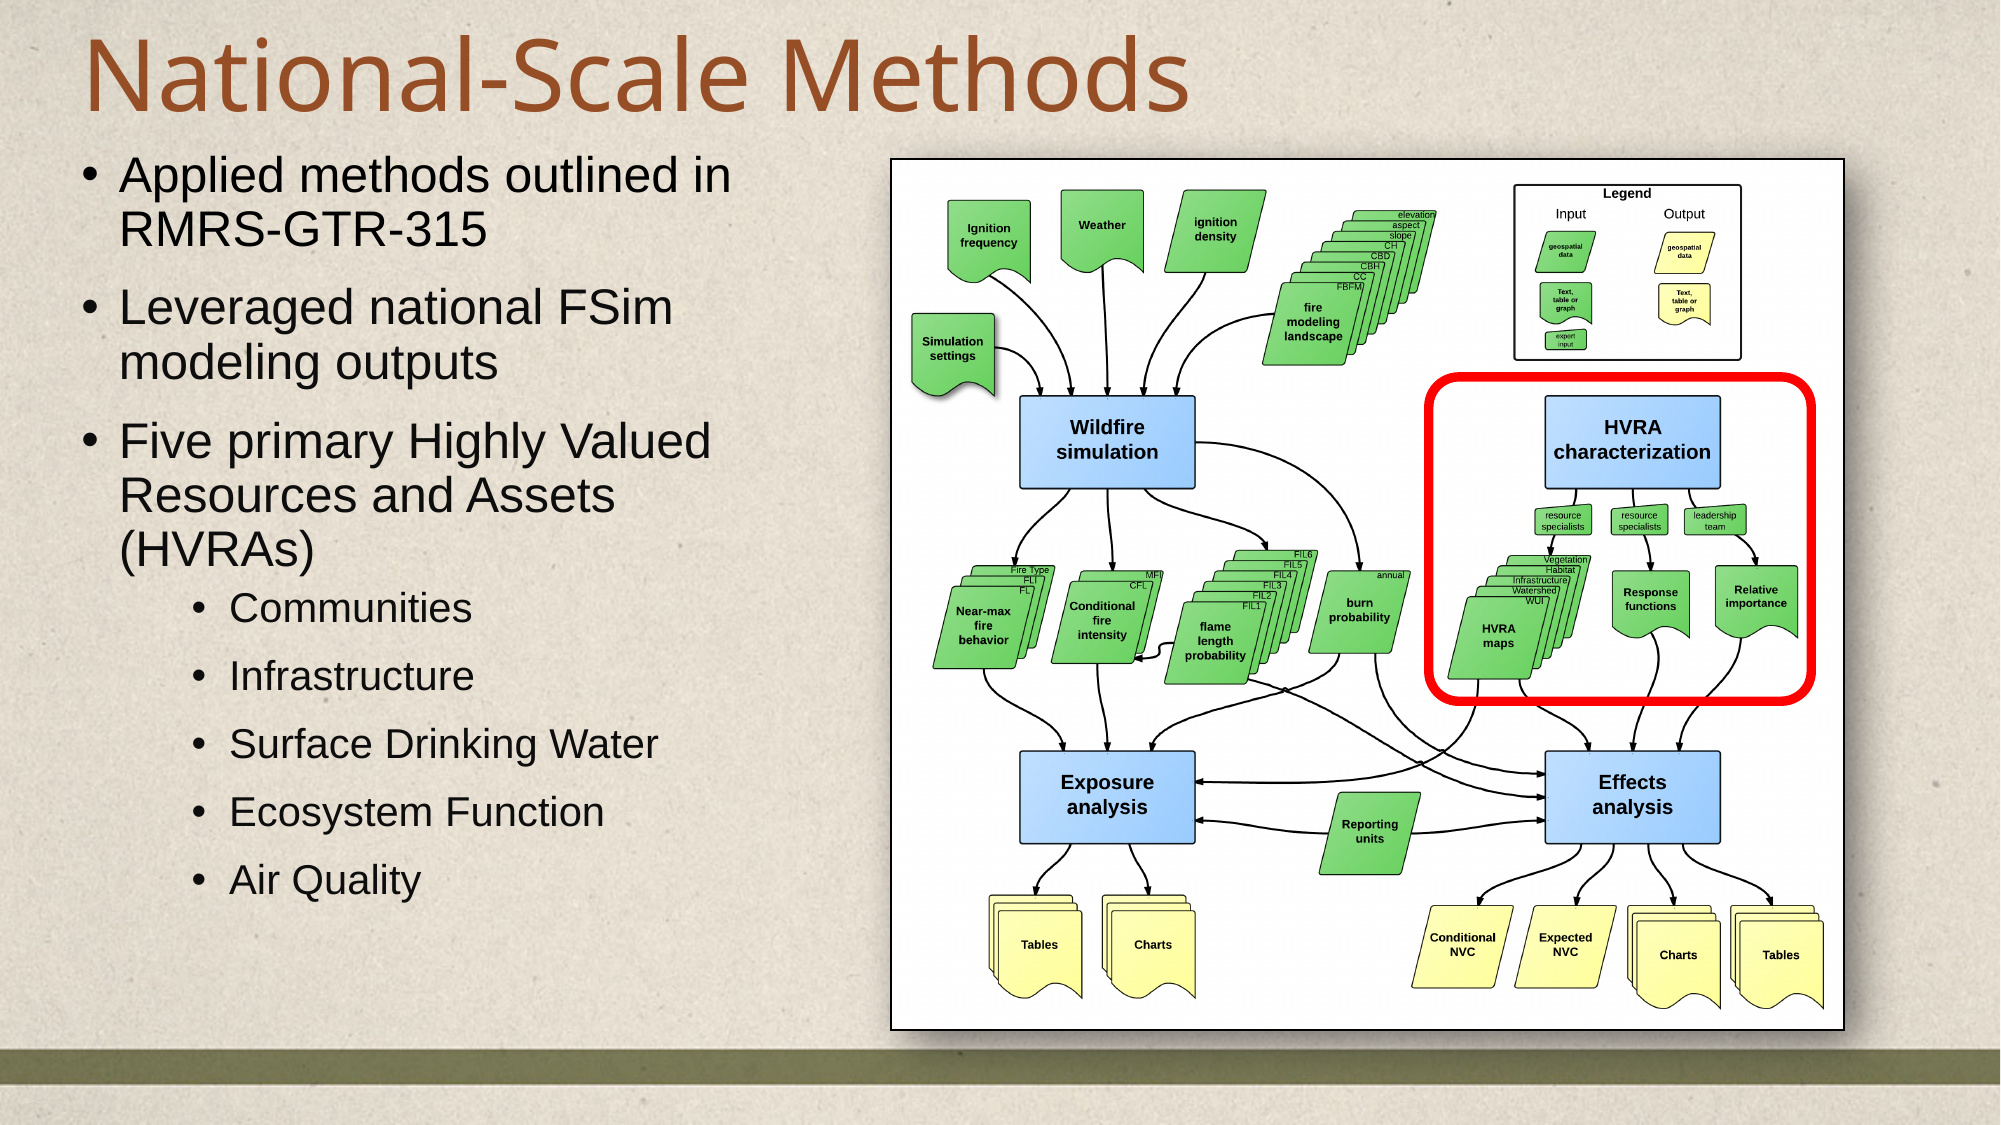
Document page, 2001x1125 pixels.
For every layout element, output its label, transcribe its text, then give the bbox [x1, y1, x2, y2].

text_box Communities Infrastructure Surface Drinking Water Ecosystem Function Air Quality [110, 579, 712, 981]
text_box Applied methods outlined in RMRS-GTR-315 Leveraged national FSim modeling outputs Five primary Highly Valued Resources and Assets (HVRAs) [66, 141, 827, 1060]
picture [0, 0, 2001, 1125]
title National-Scale Methods [66, 16, 1829, 142]
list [891, 159, 1844, 1030]
